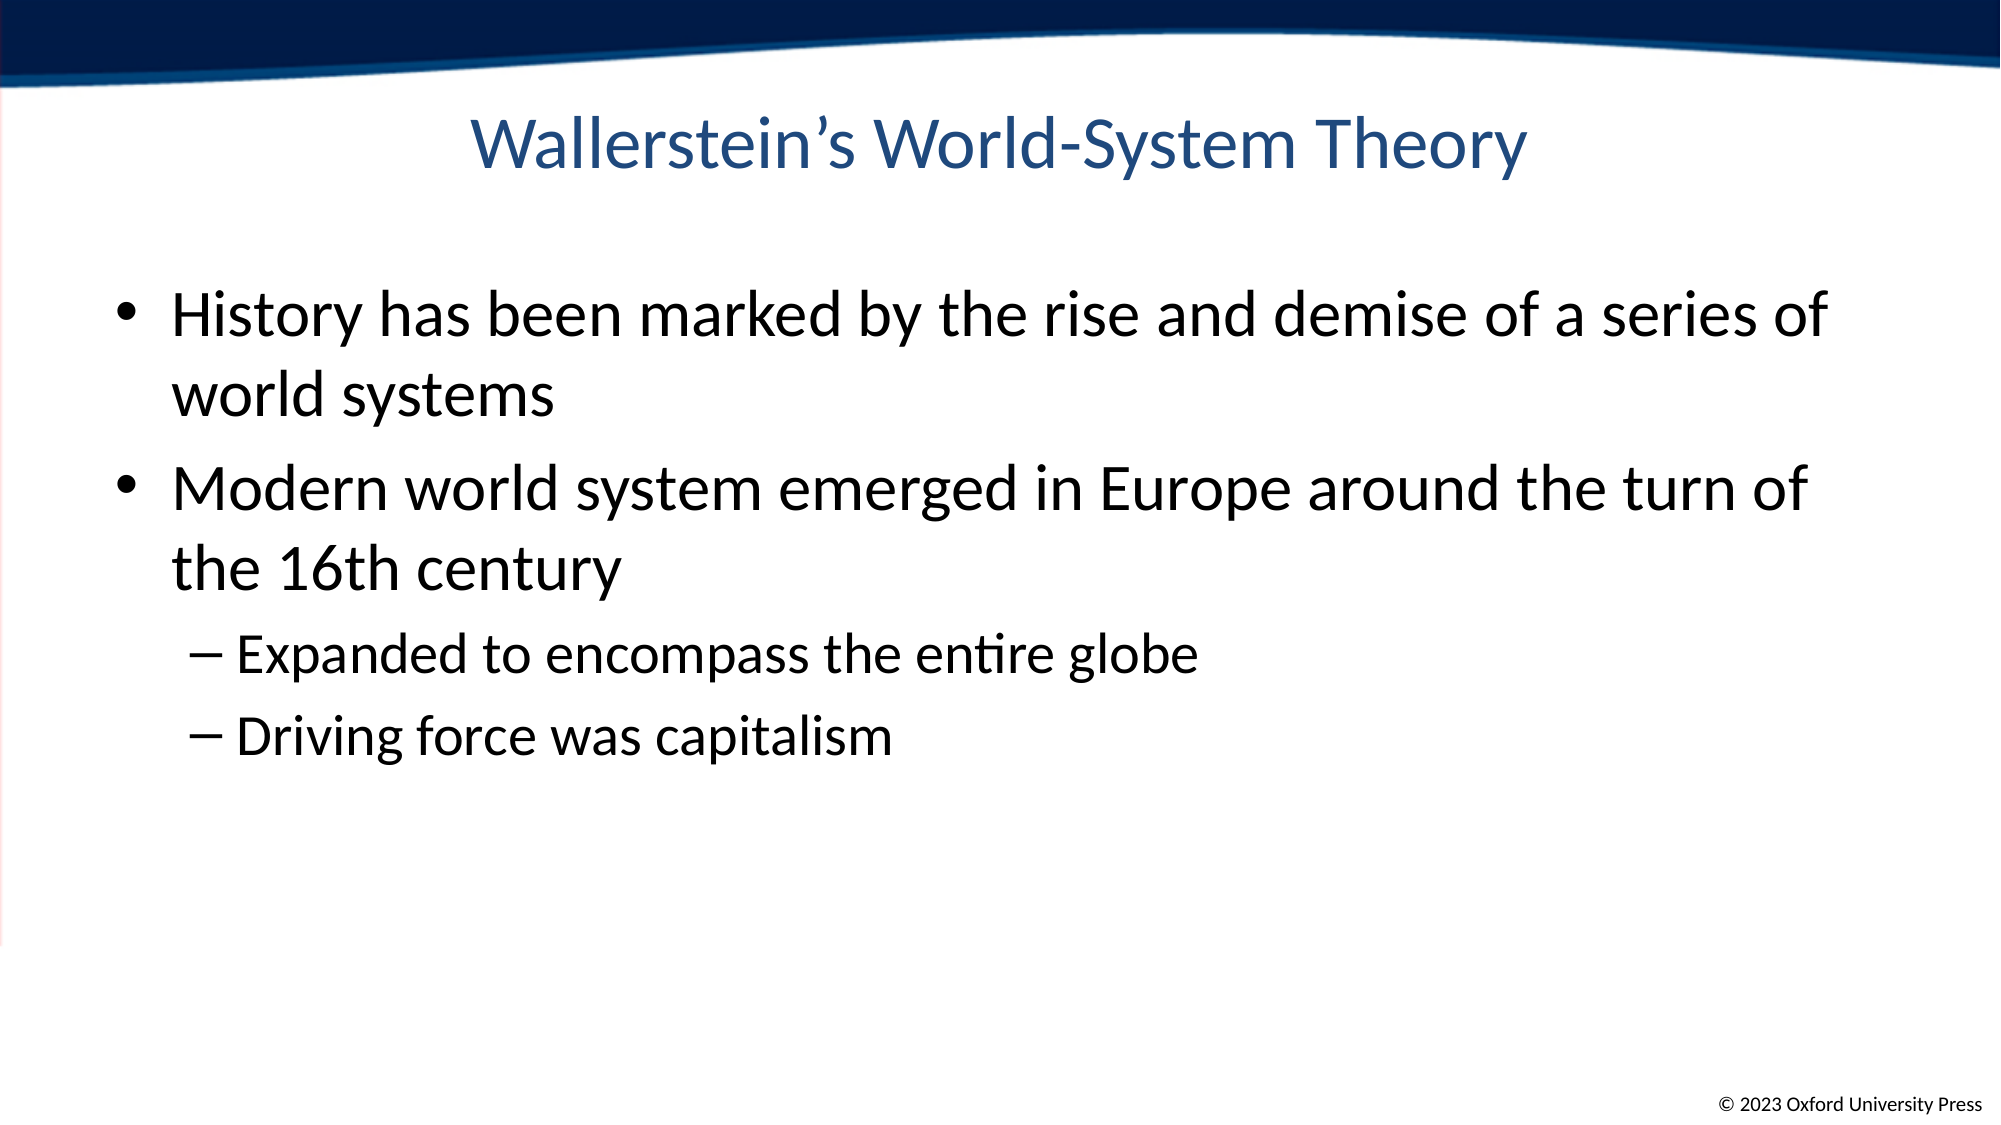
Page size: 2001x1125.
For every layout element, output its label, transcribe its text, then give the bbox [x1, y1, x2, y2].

picture [0, 0, 2000, 1125]
list History has been marked by the rise and demise of a series of world systems Modern world system emerged in Europe around the turn of the 16th century Expanded to encompass the entire globe Driving force was capitalism [99, 262, 1900, 1005]
title Wallerstein’s World-System Theory [99, 45, 1900, 233]
